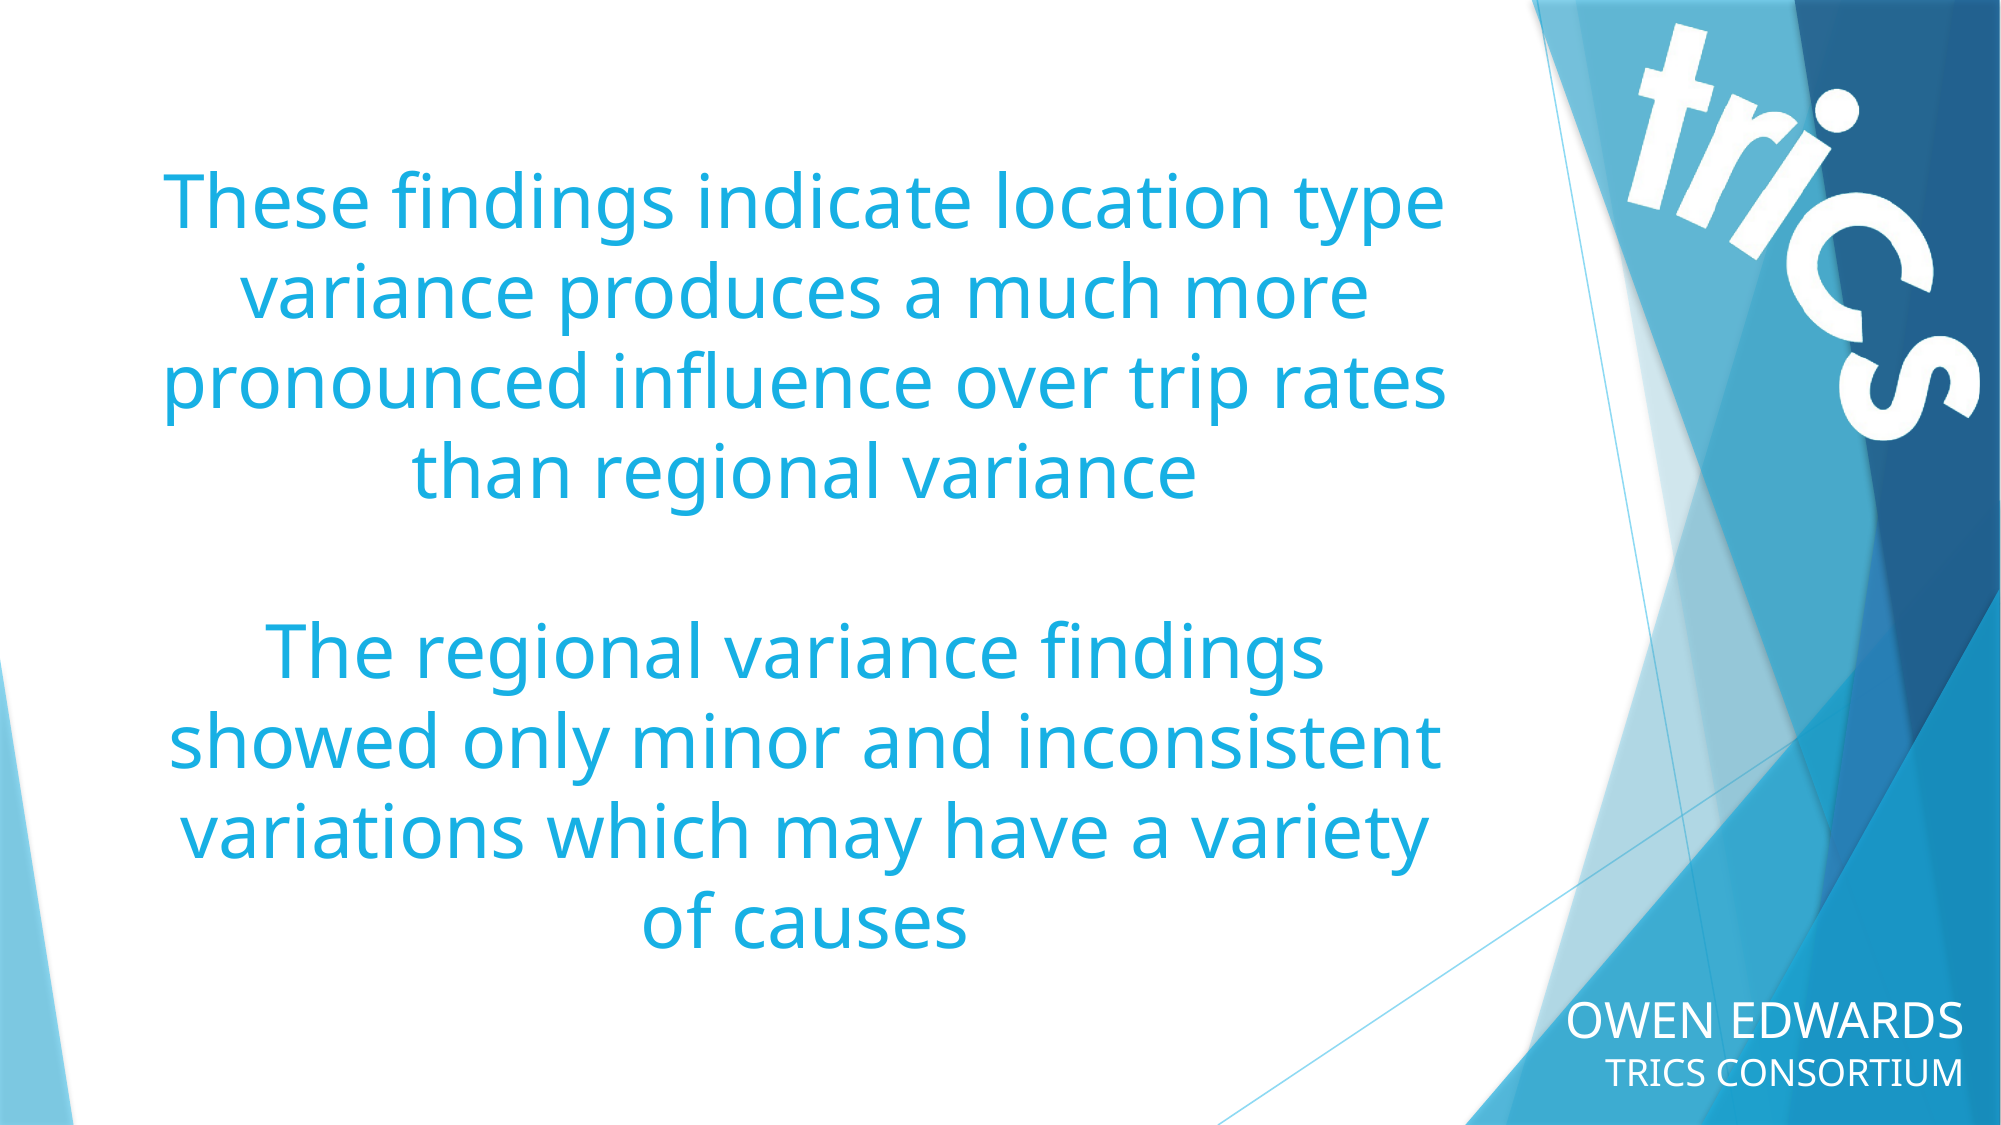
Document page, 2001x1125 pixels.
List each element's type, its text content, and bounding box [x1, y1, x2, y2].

picture [1627, 22, 1981, 441]
text_box OWEN EDWARDS TRICS CONSORTIUM [1465, 981, 1980, 1101]
text_box These findings indicate location type variance produces a much more pronounced influence over trip rates than regional variance The regional variance findings showed only minor and inconsistent variations which may have a variety of causes [145, 145, 1465, 971]
